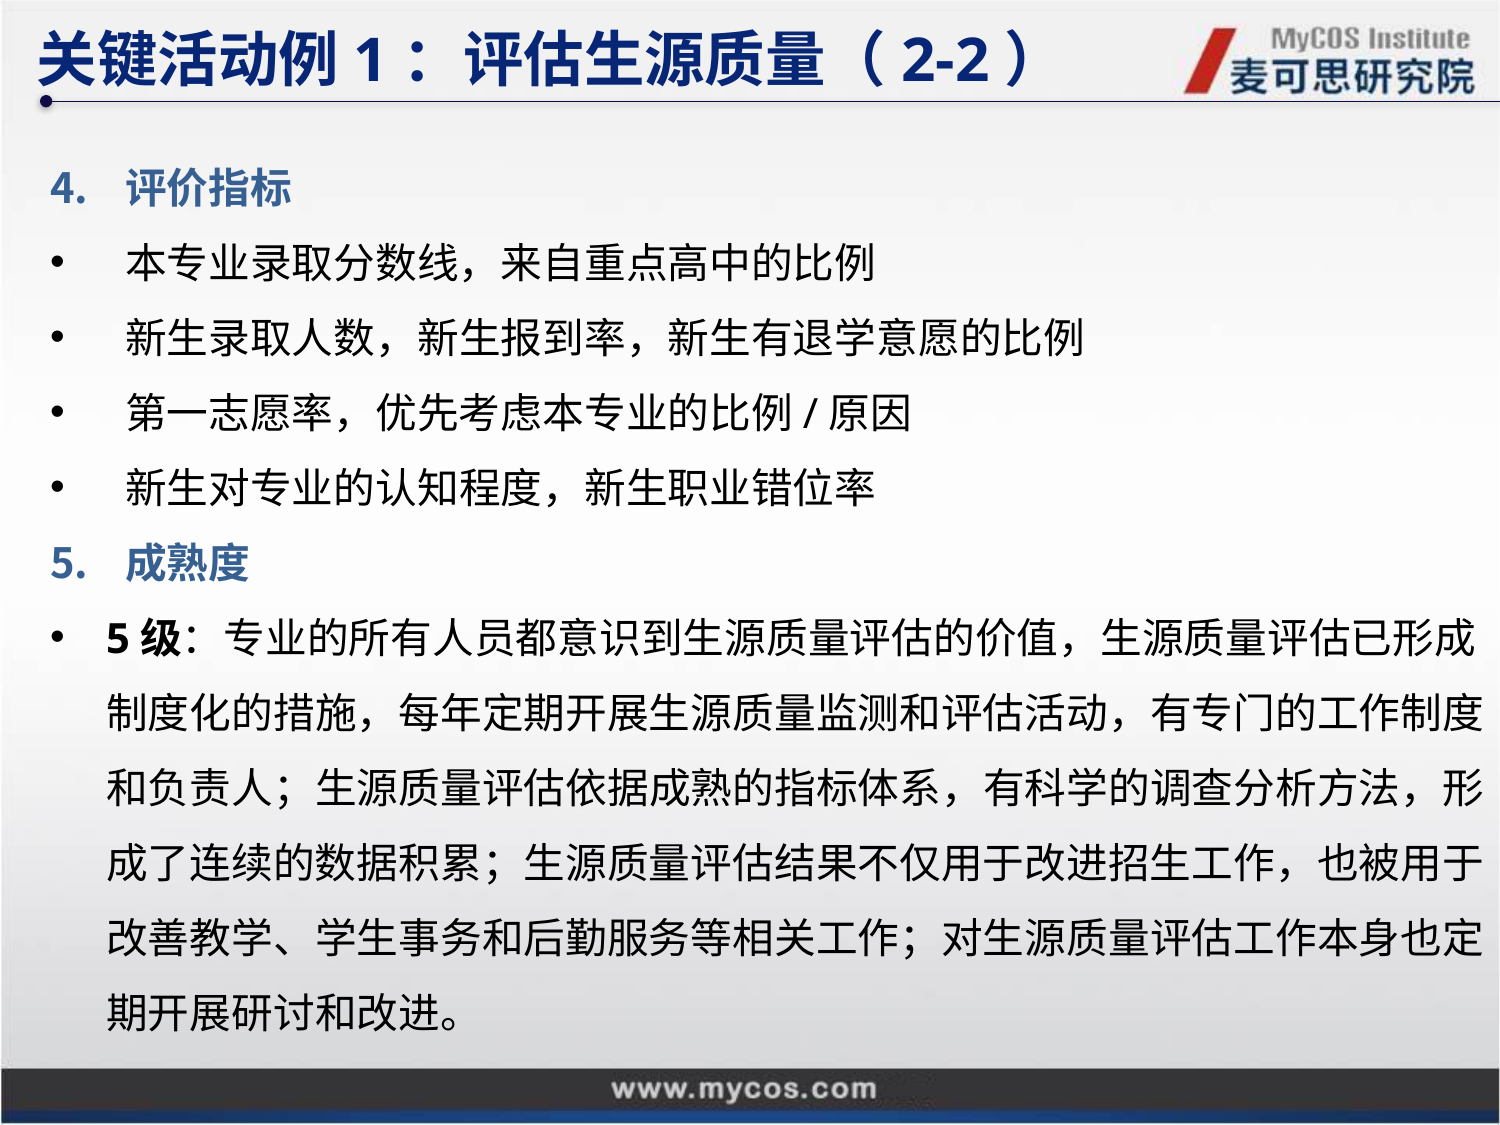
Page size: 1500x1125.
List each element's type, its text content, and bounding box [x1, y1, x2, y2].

text_box 关键活动例1：评估生源质量（2-2） [36, 20, 1329, 94]
picture [0, 0, 1500, 1125]
text_box 评价指标 本专业录取分数线，来自重点高中的比例 新生录取人数，新生报到率，新生有退学意愿的比例 第一志愿率，优先考虑本专业的比例/原因 新生对专业的认知程度，新生职业错位率 成熟度 5级：专业的所有人员都意识到生源质量评估的价值，生源质量评估已形成制度化的措施，每年定期开展生源质量监测和评估活动，有专门的工作制度和负责人；生源质量评估依据成熟的指标体系，有科学的调查分析方法，形成了连续的数据积累；生源质量评估结果不仅用于改进招生工作，也被用于改善教学、学生事务和后勤服务等相关工作；对生源质量评估工作本身也定期开展研讨和改进。 [35, 129, 1500, 1044]
